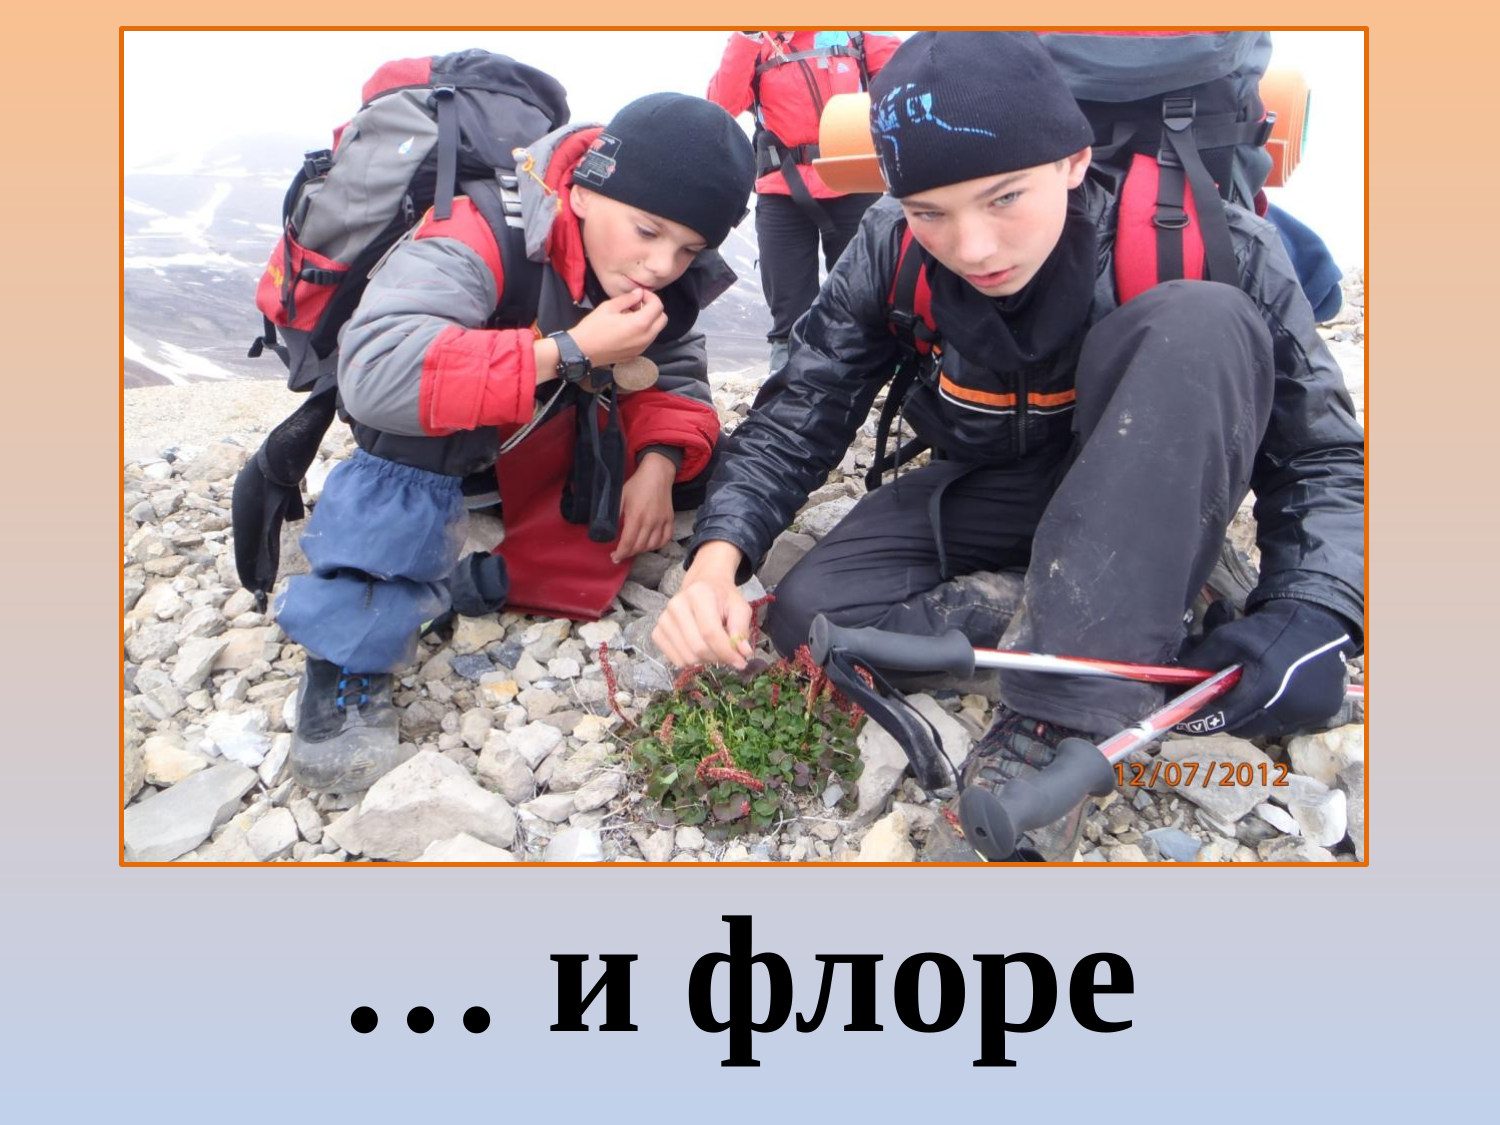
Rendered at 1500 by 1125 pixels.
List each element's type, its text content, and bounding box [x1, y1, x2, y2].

picture [123, 30, 1365, 863]
text_box … и флоре [182, 870, 1294, 1073]
